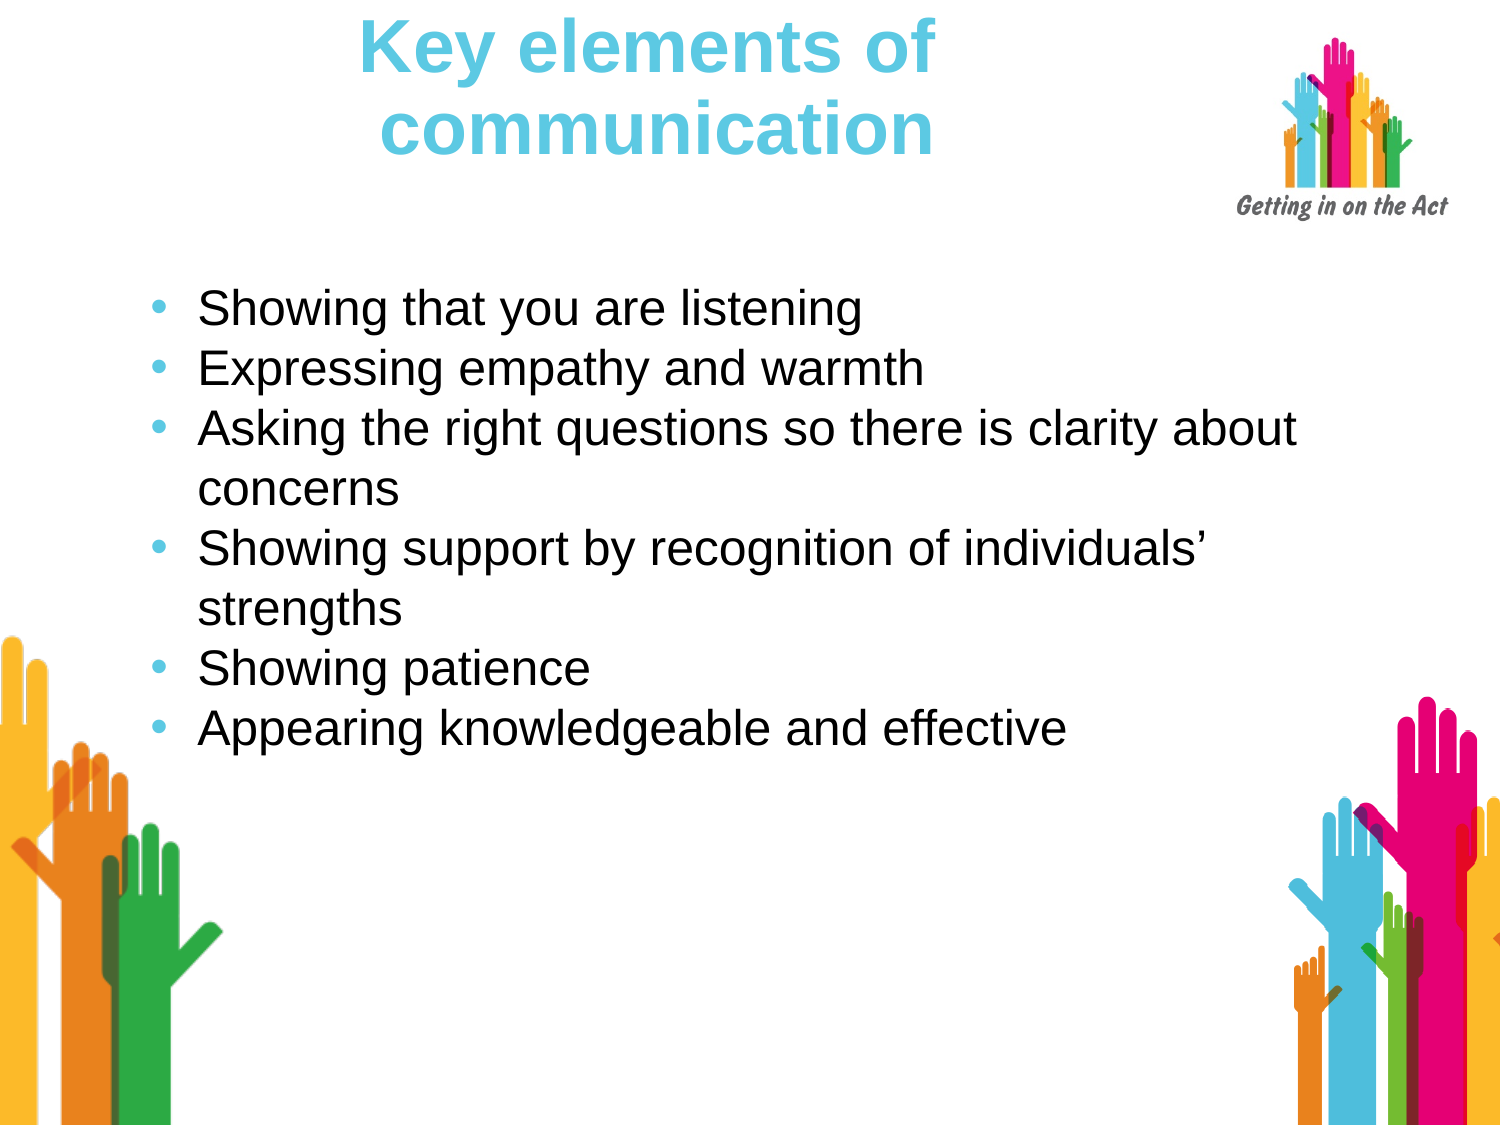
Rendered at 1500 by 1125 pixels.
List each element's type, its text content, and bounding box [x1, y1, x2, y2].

text_box Key elements of communication [0, 0, 1408, 178]
picture [1272, 665, 1500, 1125]
text_box Showing that you are listening Expressing empathy and warmth Asking the right questions so there is clarity about concerns Showing support by recognition of individuals’ strengths Showing patience Appearing knowledgeable and effective [135, 208, 1343, 791]
picture [1218, 21, 1467, 237]
picture [0, 440, 255, 1125]
